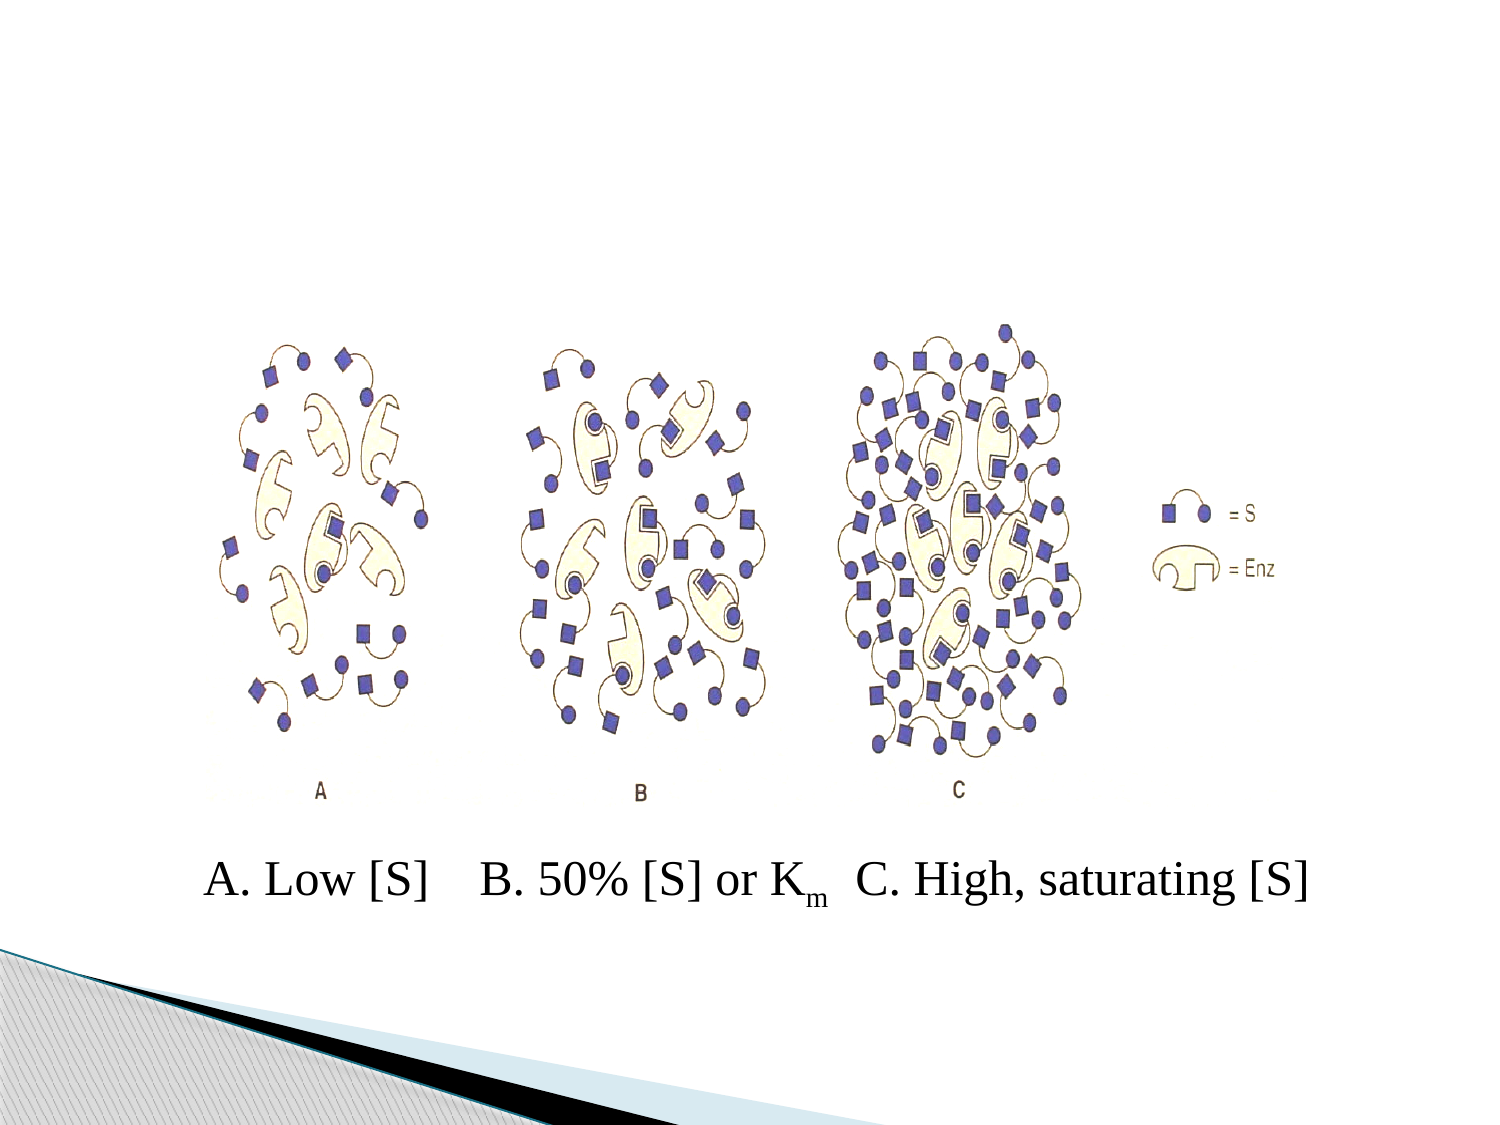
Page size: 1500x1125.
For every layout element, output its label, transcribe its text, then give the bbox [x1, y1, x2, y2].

text_box A. Low [S] B. 50% [S] or Km C. High, saturating [S] [188, 838, 1353, 922]
picture [205, 280, 1285, 807]
